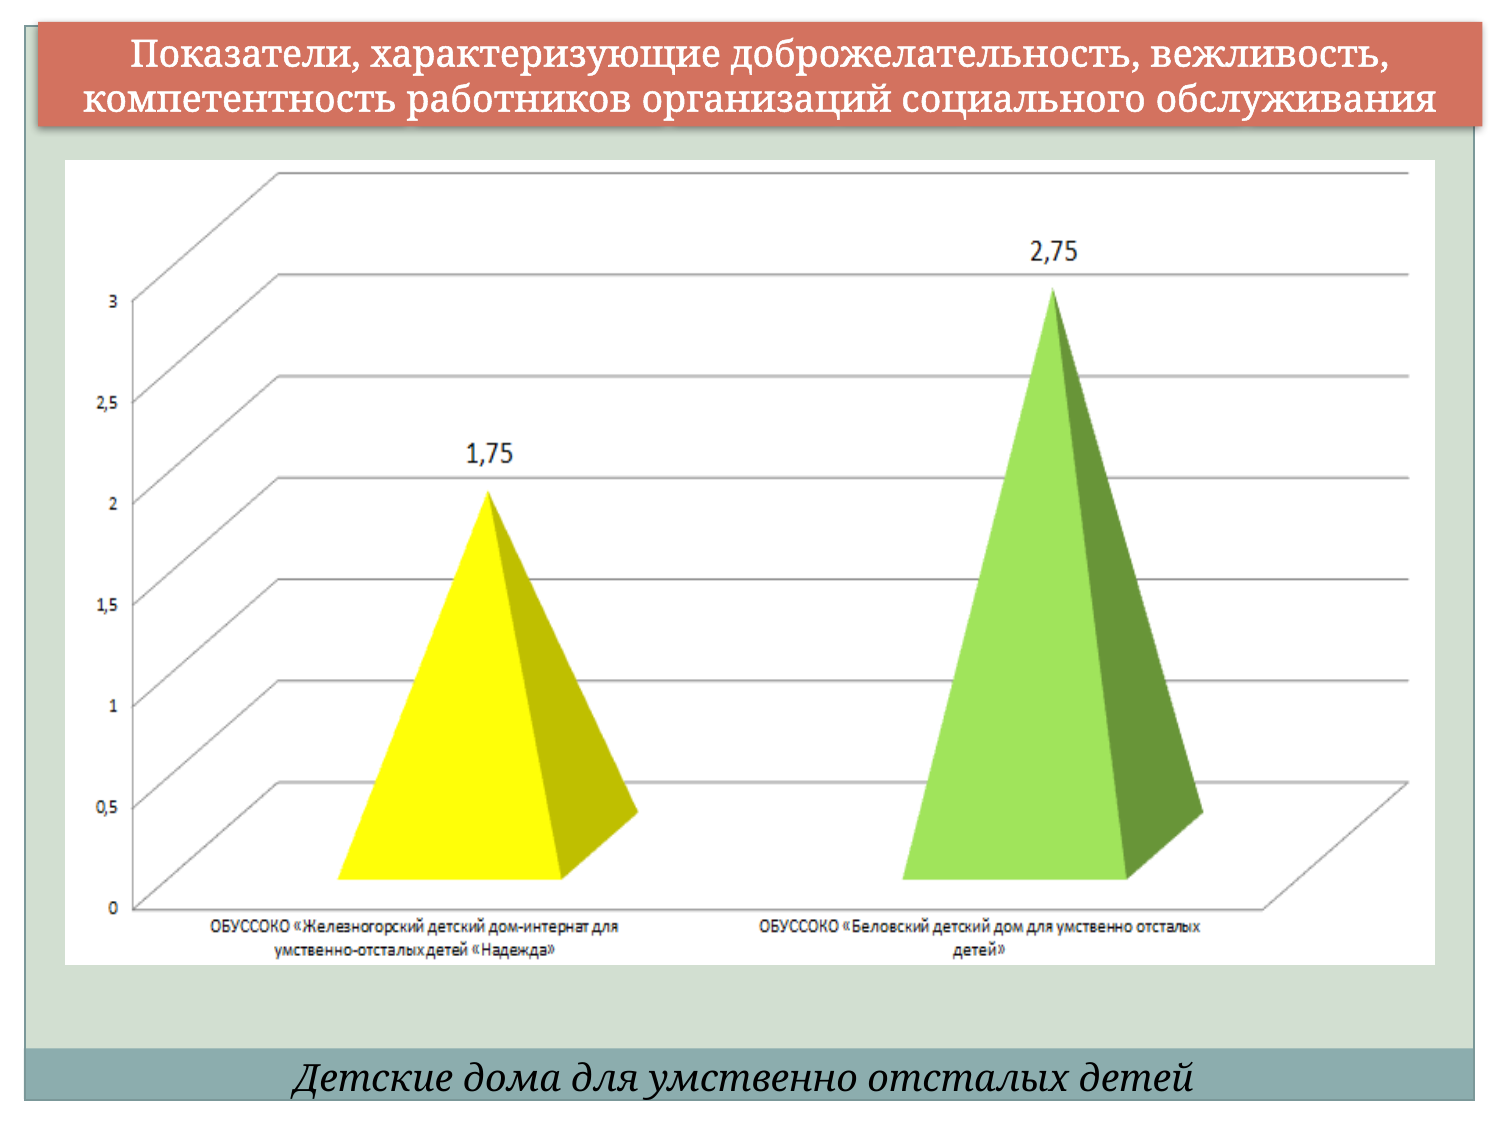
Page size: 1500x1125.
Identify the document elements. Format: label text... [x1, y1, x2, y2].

picture [65, 160, 1435, 965]
text_box Показатели, характеризующие доброжелательность, вежливость, компетентность работников организаций социального обслуживания [38, 21, 1483, 127]
text_box Детские дома для умственно отсталых детей [17, 1046, 1471, 1107]
